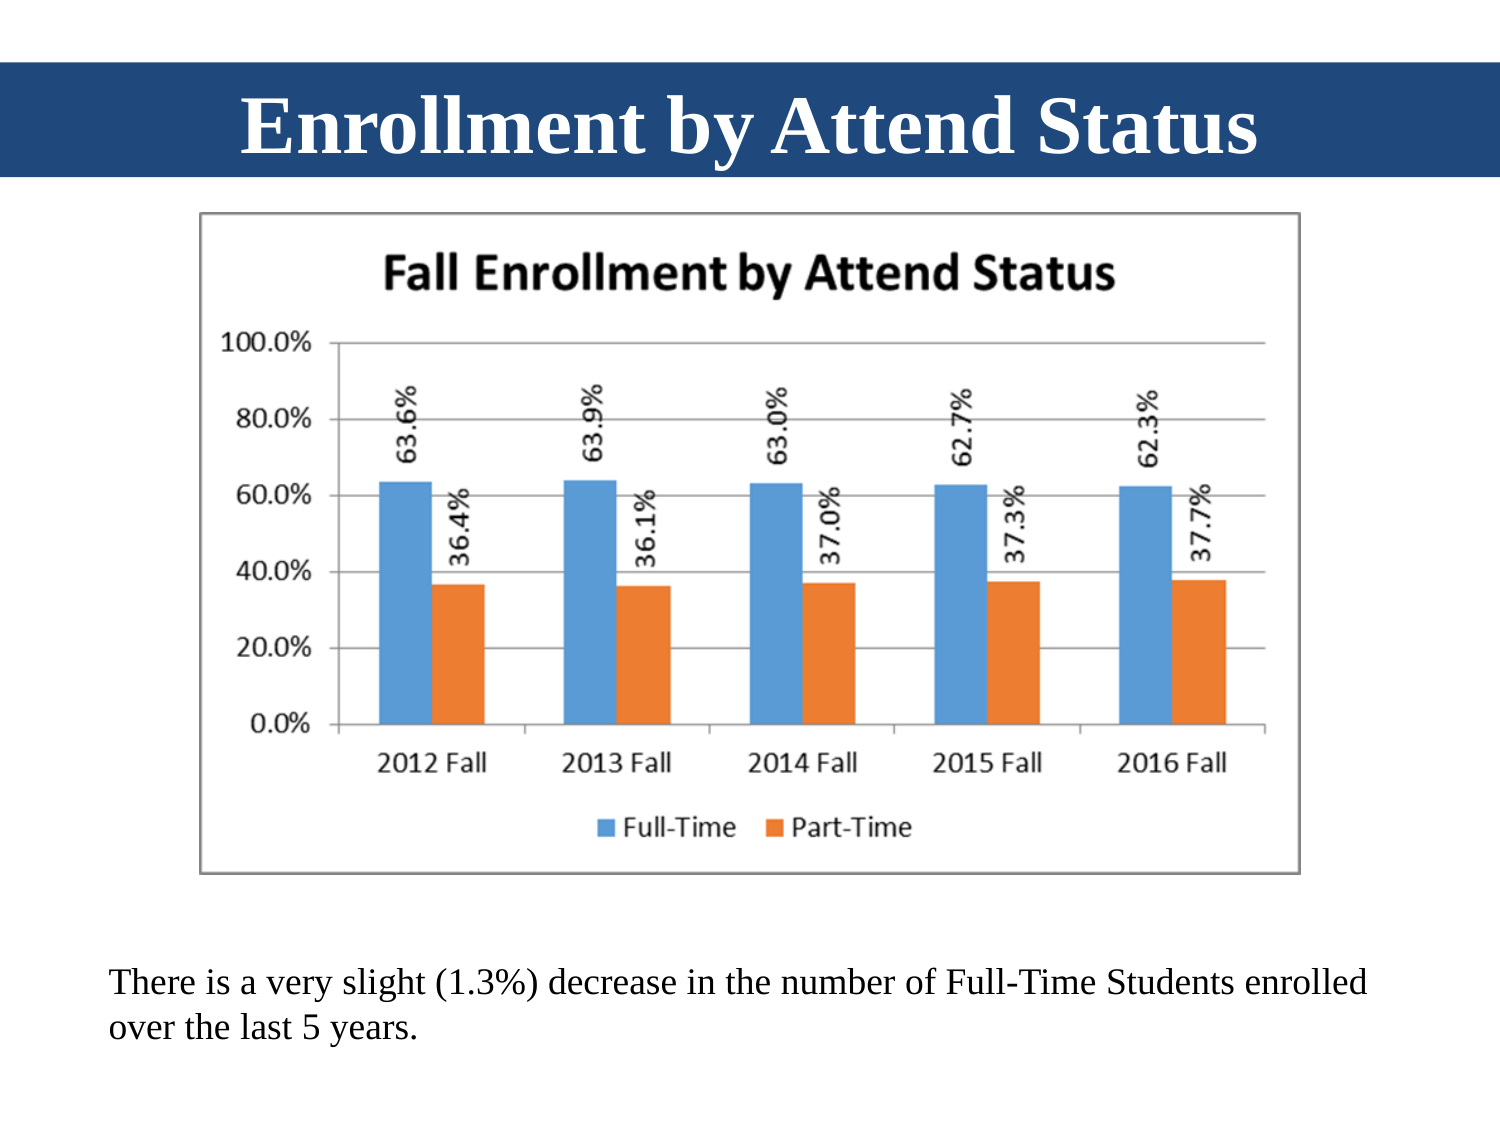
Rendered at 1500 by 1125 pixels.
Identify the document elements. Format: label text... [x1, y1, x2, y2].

text_box There is a very slight (1.3%) decrease in the number of Full-Time Students enrolled over the last 5 years. [93, 949, 1407, 1055]
text_box Enrollment by Attend Status [0, 62, 1500, 178]
picture [199, 212, 1301, 876]
